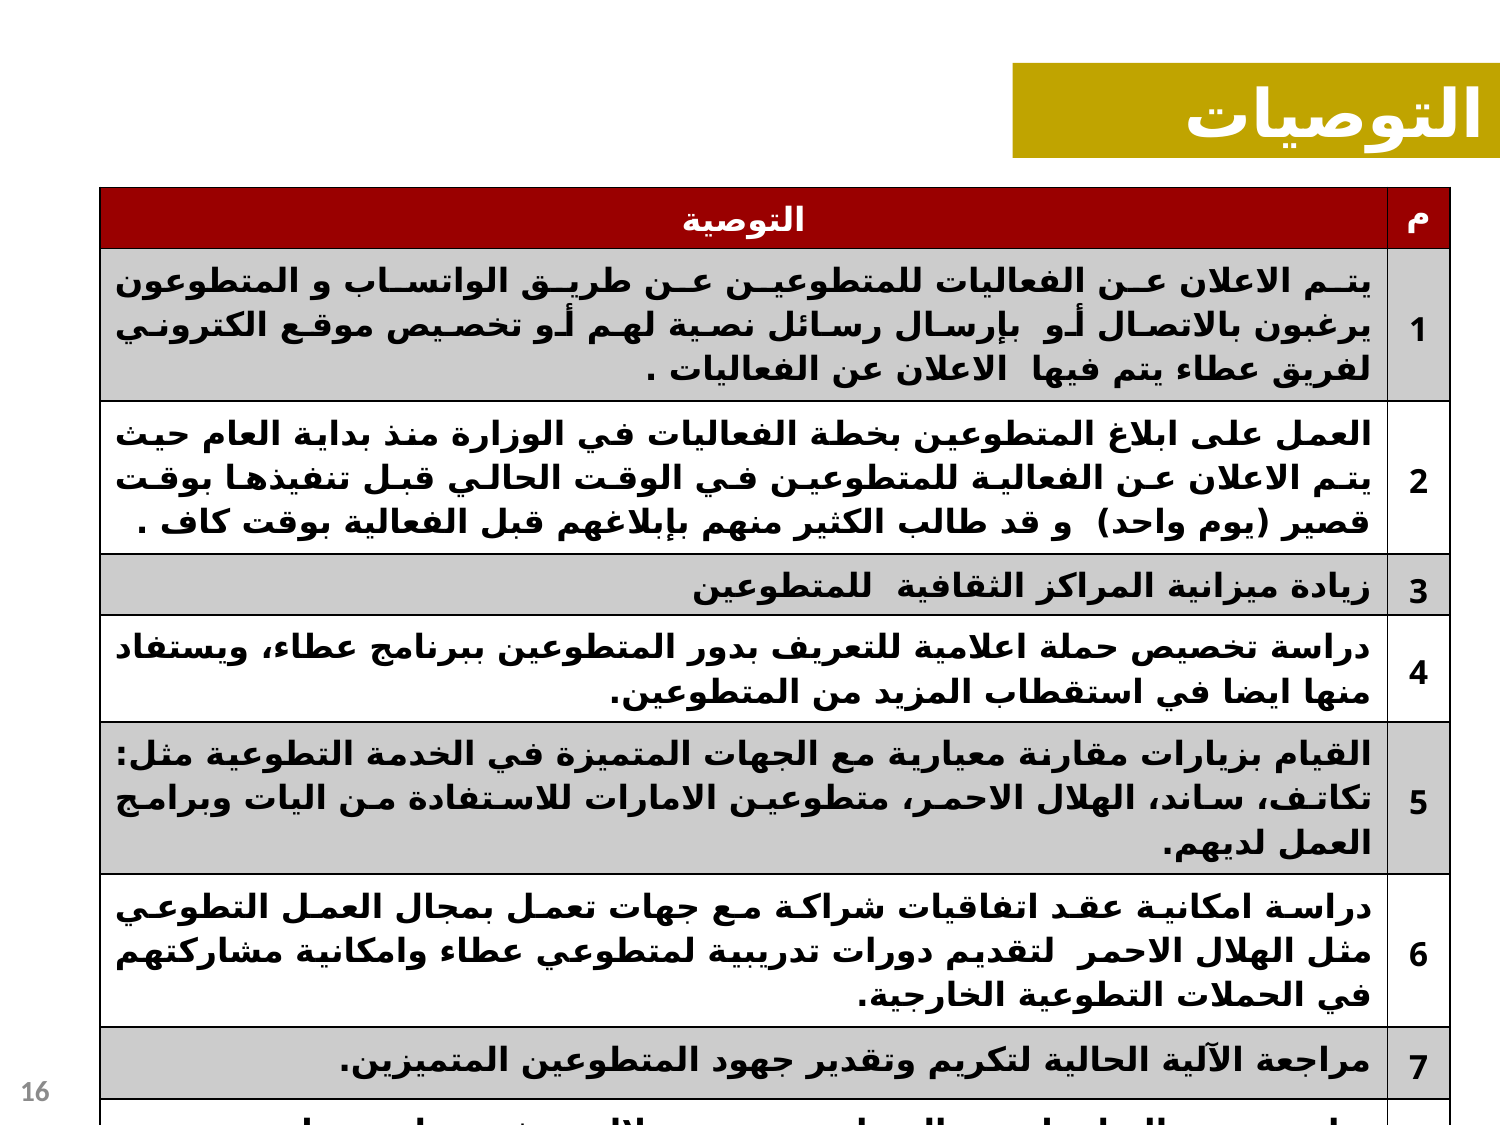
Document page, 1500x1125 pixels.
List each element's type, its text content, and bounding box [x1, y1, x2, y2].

table_cell 7 [1388, 1028, 1449, 1098]
text_box 16 [5, 1059, 356, 1120]
table_cell 2 [1388, 402, 1449, 553]
table_header التوصية [101, 188, 1387, 248]
table_cell زيادة ميزانية المراكز الثقافية للمتطوعين [101, 555, 1387, 614]
table_cell 4 [1388, 616, 1449, 721]
table_header م [1388, 188, 1449, 248]
text_box التوصيات [1012, 62, 1500, 158]
table_cell زيادة دورية التواصل مع المتطوعين من خلال ورش عمل وندوات مخصصة لهم. [101, 1100, 1387, 1125]
table_cell 5 [1388, 723, 1449, 873]
table_cell مراجعة الآلية الحالية لتكريم وتقدير جهود المتطوعين المتميزين. [101, 1028, 1387, 1098]
table_cell دراسة تخصيص حملة اعلامية للتعريف بدور المتطوعين ببرنامج عطاء، ويستفاد منها ايضا في استقطاب المزيد من المتطوعين. [101, 616, 1387, 721]
table_cell دراسة امكانية عقد اتفاقيات شراكة مع جهات تعمل بمجال العمل التطوعي مثل الهلال الاحمر لتقديم دورات تدريبية لمتطوعي عطاء وامكانية مشاركتهم في الحملات التطوعية الخارجية. [101, 875, 1387, 1026]
table_cell القيام بزيارات مقارنة معيارية مع الجهات المتميزة في الخدمة التطوعية مثل: تكاتف، ساند، الهلال الاحمر، متطوعين الامارات للاستفادة من اليات وبرامج العمل لديهم. [101, 723, 1387, 873]
table_cell 1 [1388, 249, 1449, 400]
table_cell يتم الاعلان عن الفعاليات للمتطوعين عن طريق الواتساب و المتطوعون يرغبون بالاتصال أو بإرسال رسائل نصية لهم أو تخصيص موقع الكتروني لفريق عطاء يتم فيها الاعلان عن الفعاليات . [101, 249, 1387, 400]
table_cell 6 [1388, 875, 1449, 1026]
table_cell العمل على ابلاغ المتطوعين بخطة الفعاليات في الوزارة منذ بداية العام حيث يتم الاعلان عن الفعالية للمتطوعين في الوقت الحالي قبل تنفيذها بوقت قصير (يوم واحد) و قد طالب الكثير منهم بإبلاغهم قبل الفعالية بوقت كاف . [101, 402, 1387, 553]
table_cell 8 [1388, 1100, 1449, 1125]
table_cell 3 [1388, 555, 1449, 614]
